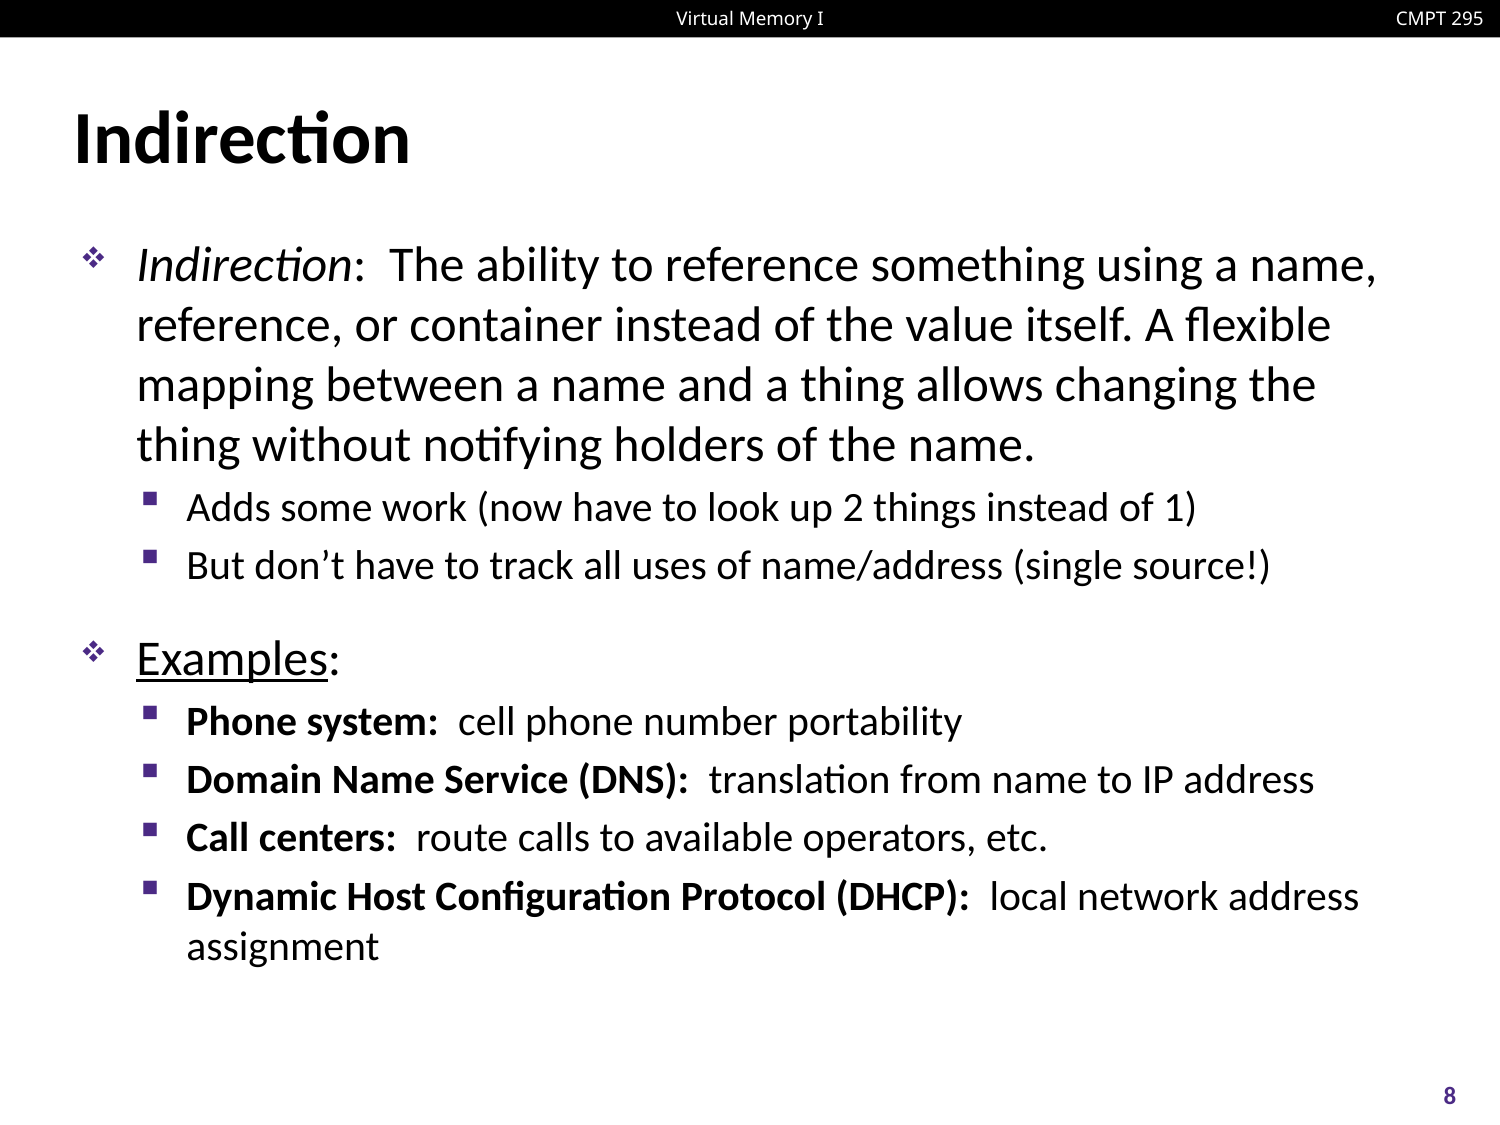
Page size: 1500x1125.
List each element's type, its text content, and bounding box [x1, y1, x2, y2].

title Indirection [58, 71, 1438, 197]
list Indirection: The ability to reference something using a name, reference, or container instead of the value itself. A flexible mapping between a name and a thing allows changing the thing without notifying holders of the name. Adds some work (now have to look up 2 things instead of 1) But don’t have to track all uses of name/address (single source!) Examples: Phone system: cell phone number portability Domain Name Service (DNS): translation from name to IP address Call centers: route calls to available operators, etc. Dynamic Host Configuration Protocol (DHCP): local network address assignment [64, 223, 1438, 1040]
slide_number 8 [1400, 1065, 1500, 1125]
